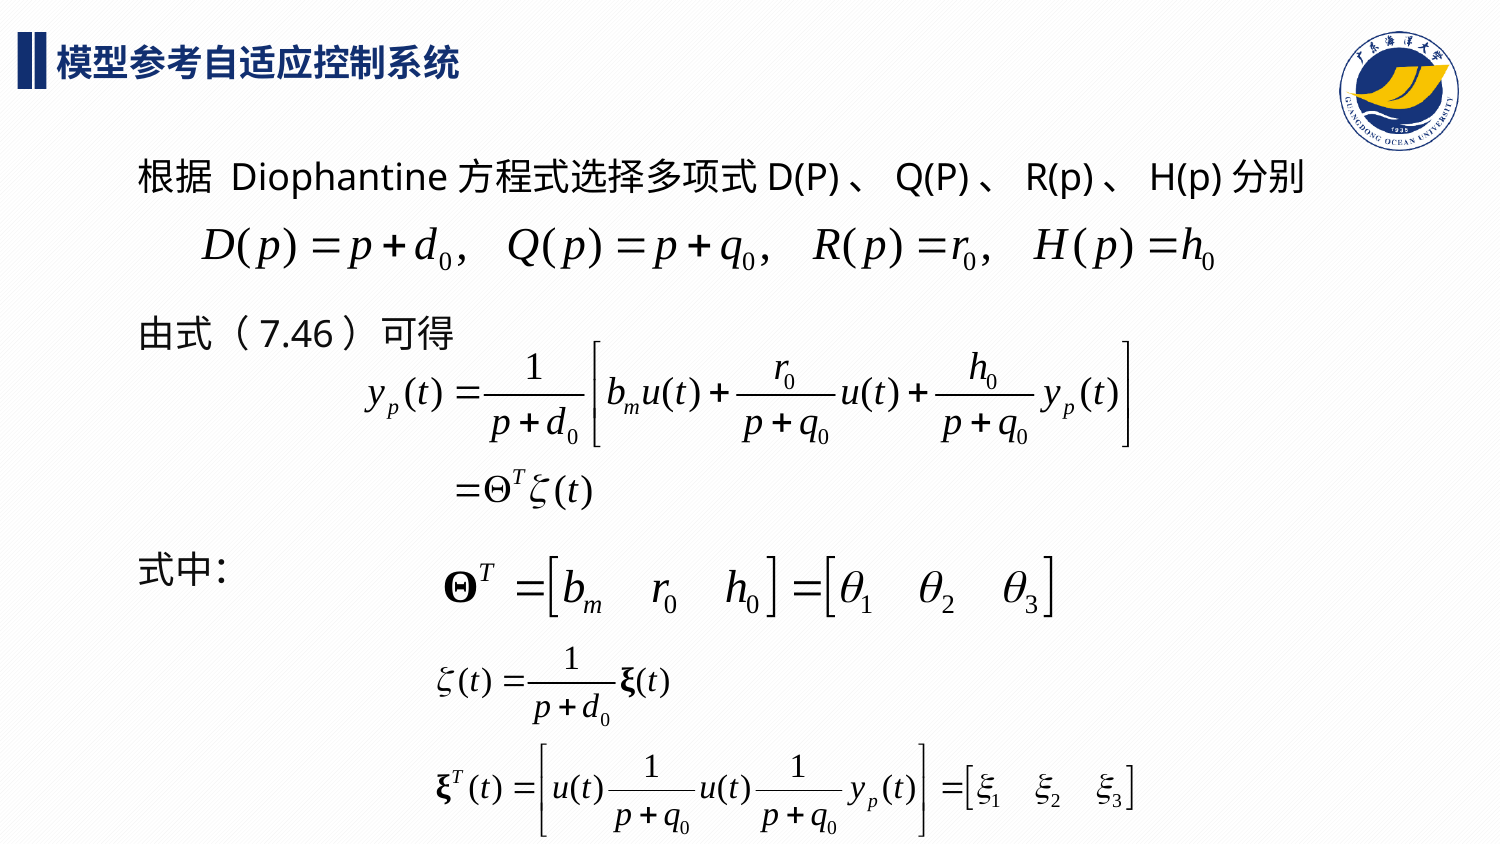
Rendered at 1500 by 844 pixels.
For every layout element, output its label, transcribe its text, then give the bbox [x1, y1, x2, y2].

text_box [32, 30, 48, 91]
picture [1339, 31, 1459, 151]
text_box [46, 123, 1340, 279]
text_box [437, 552, 1063, 626]
text_box 模型参考自适应控制系统 [41, 32, 680, 127]
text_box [431, 637, 1142, 844]
text_box 式中： [46, 525, 1365, 599]
text_box [16, 30, 32, 91]
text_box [46, 279, 1365, 517]
